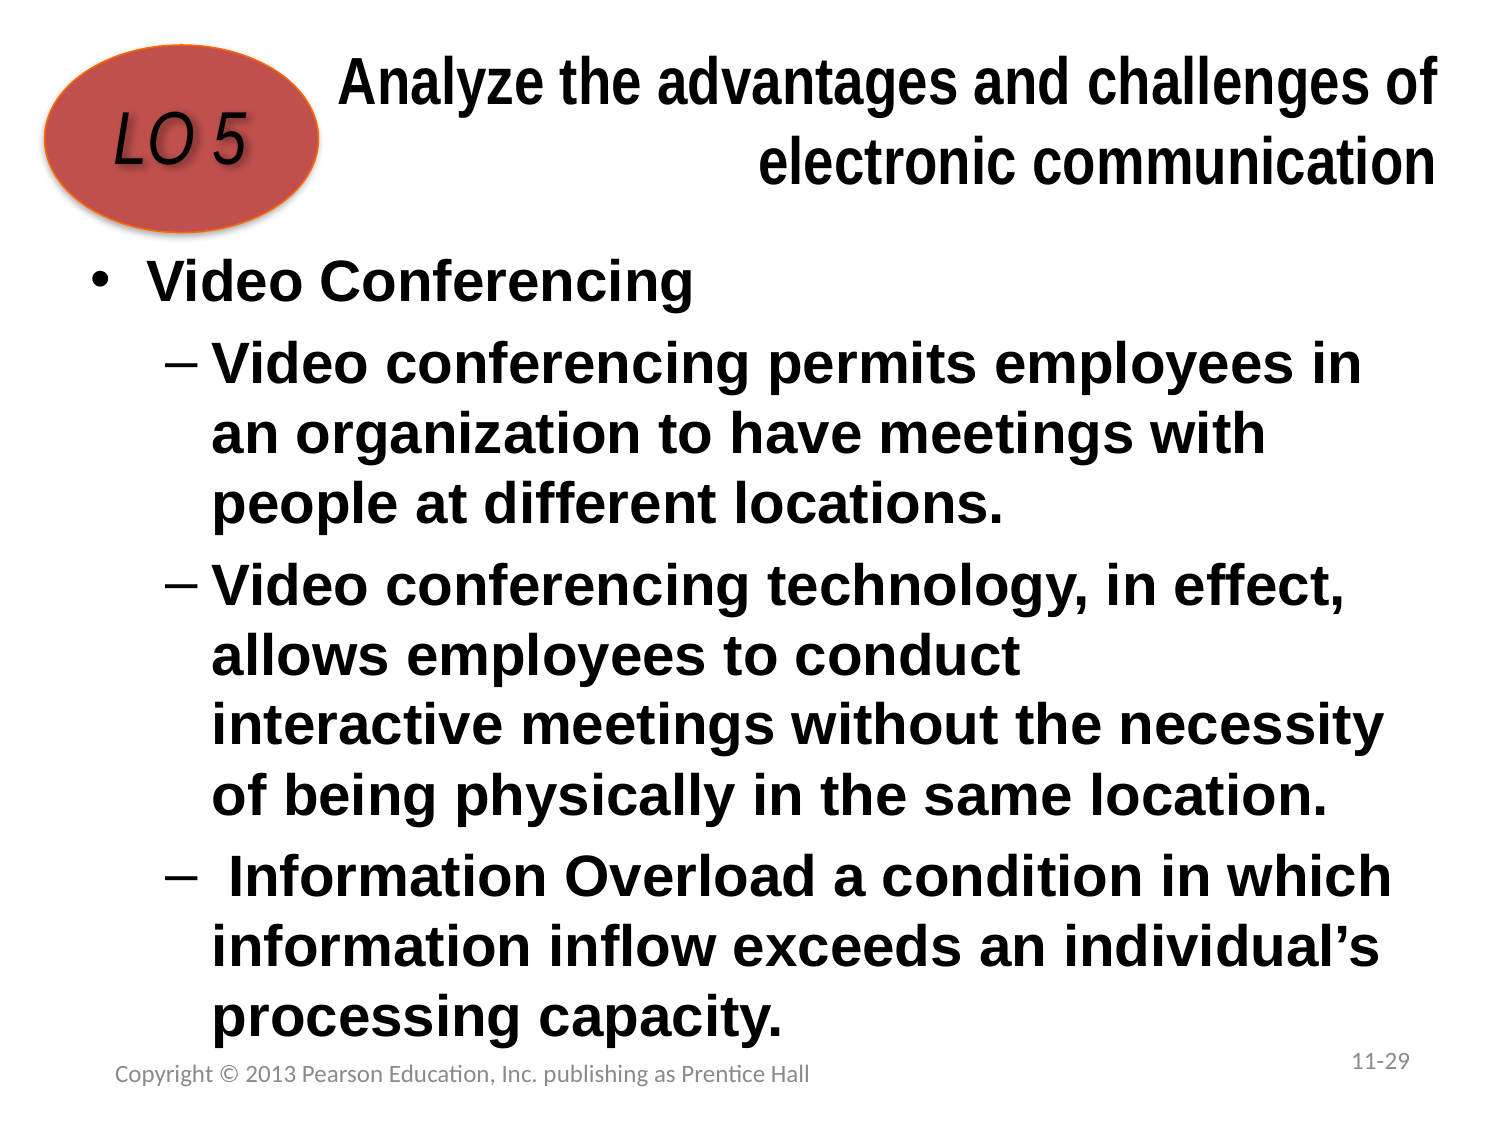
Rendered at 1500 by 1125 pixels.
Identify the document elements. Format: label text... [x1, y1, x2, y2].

footer Copyright © 2013 Pearson Education, Inc. publishing as Prentice Hall [75, 1042, 852, 1103]
list Video Conferencing Video conferencing permits employees in an organization to have meetings with people at different locations. Video conferencing technology, in effect, allows employees to conduct interactive meetings without the necessity of being physically in the same location. Information Overload a condition in which information inflow exceeds an individual’s processing capacity. [74, 235, 1426, 981]
text_box [43, 44, 320, 234]
text_box LO 5 [86, 81, 274, 187]
slide_number 11-29 [1325, 1029, 1425, 1090]
title Analyze the advantages and challenges of electronic communication [102, 0, 1454, 237]
